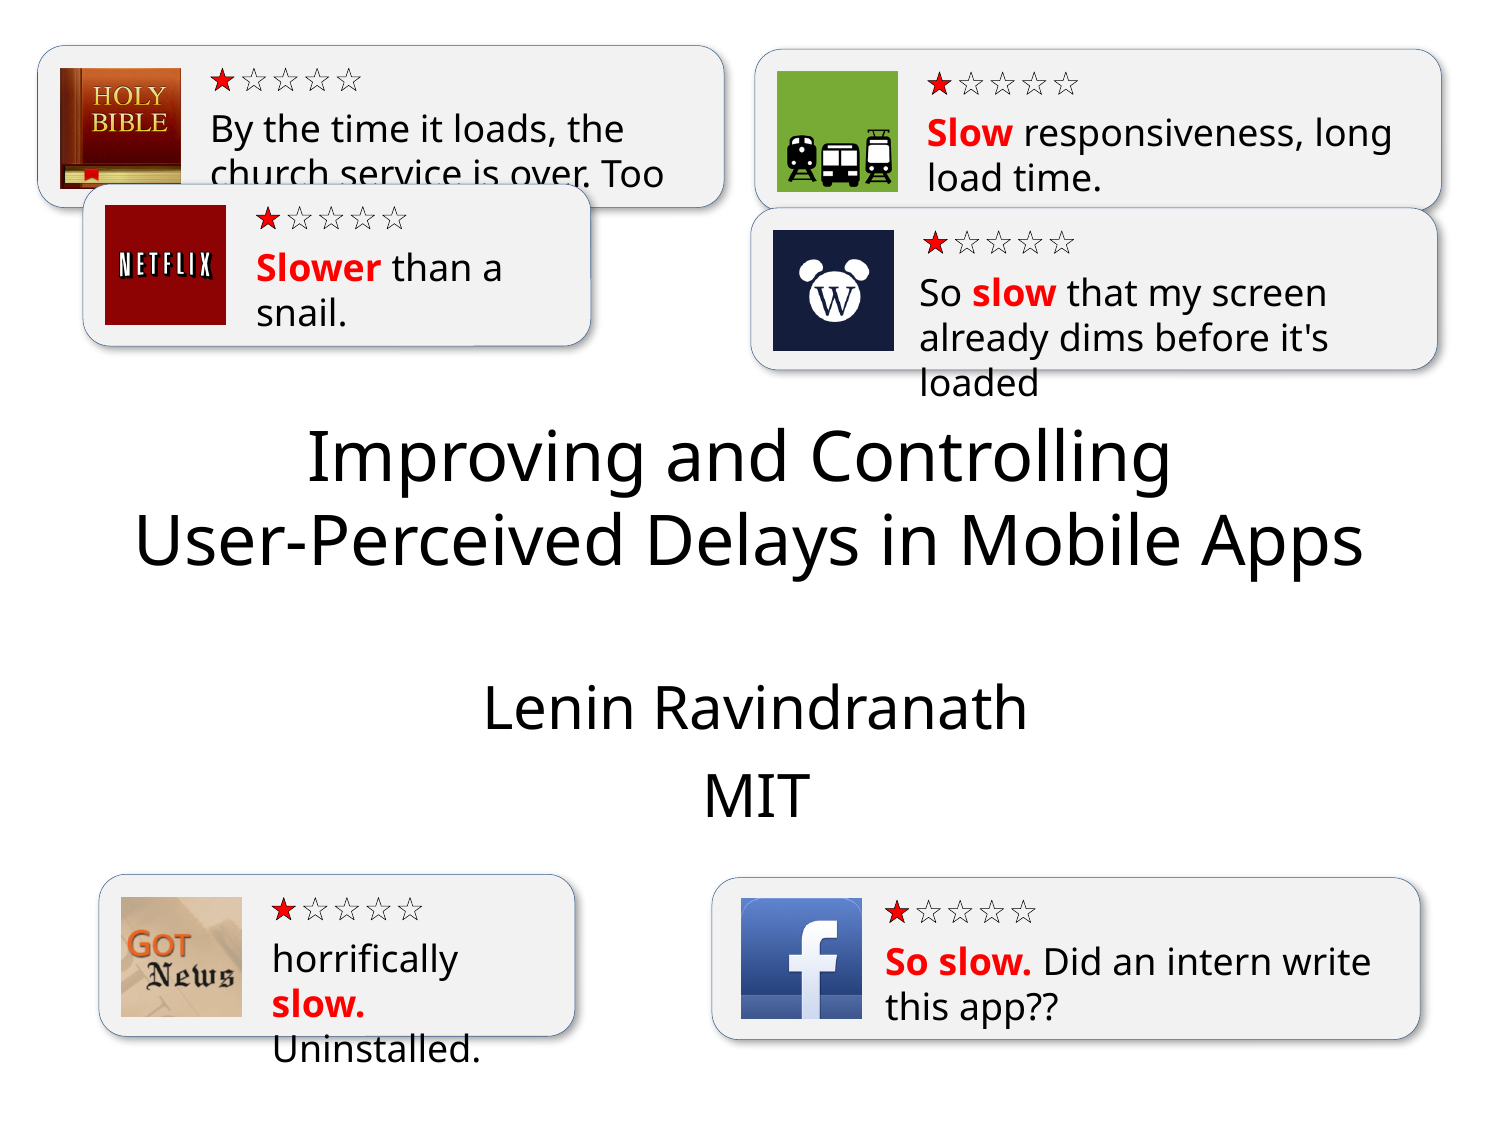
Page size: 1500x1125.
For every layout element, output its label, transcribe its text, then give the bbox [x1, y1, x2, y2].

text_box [37, 45, 725, 208]
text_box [754, 48, 1480, 212]
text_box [98, 874, 576, 1037]
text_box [82, 183, 591, 347]
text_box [750, 207, 1438, 371]
title Improving and Controlling User-Perceived Delays in Mobile Apps [112, 375, 1388, 617]
subtitle Lenin Ravindranath [225, 662, 1288, 749]
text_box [711, 877, 1421, 1040]
text_box MIT [224, 749, 1288, 838]
